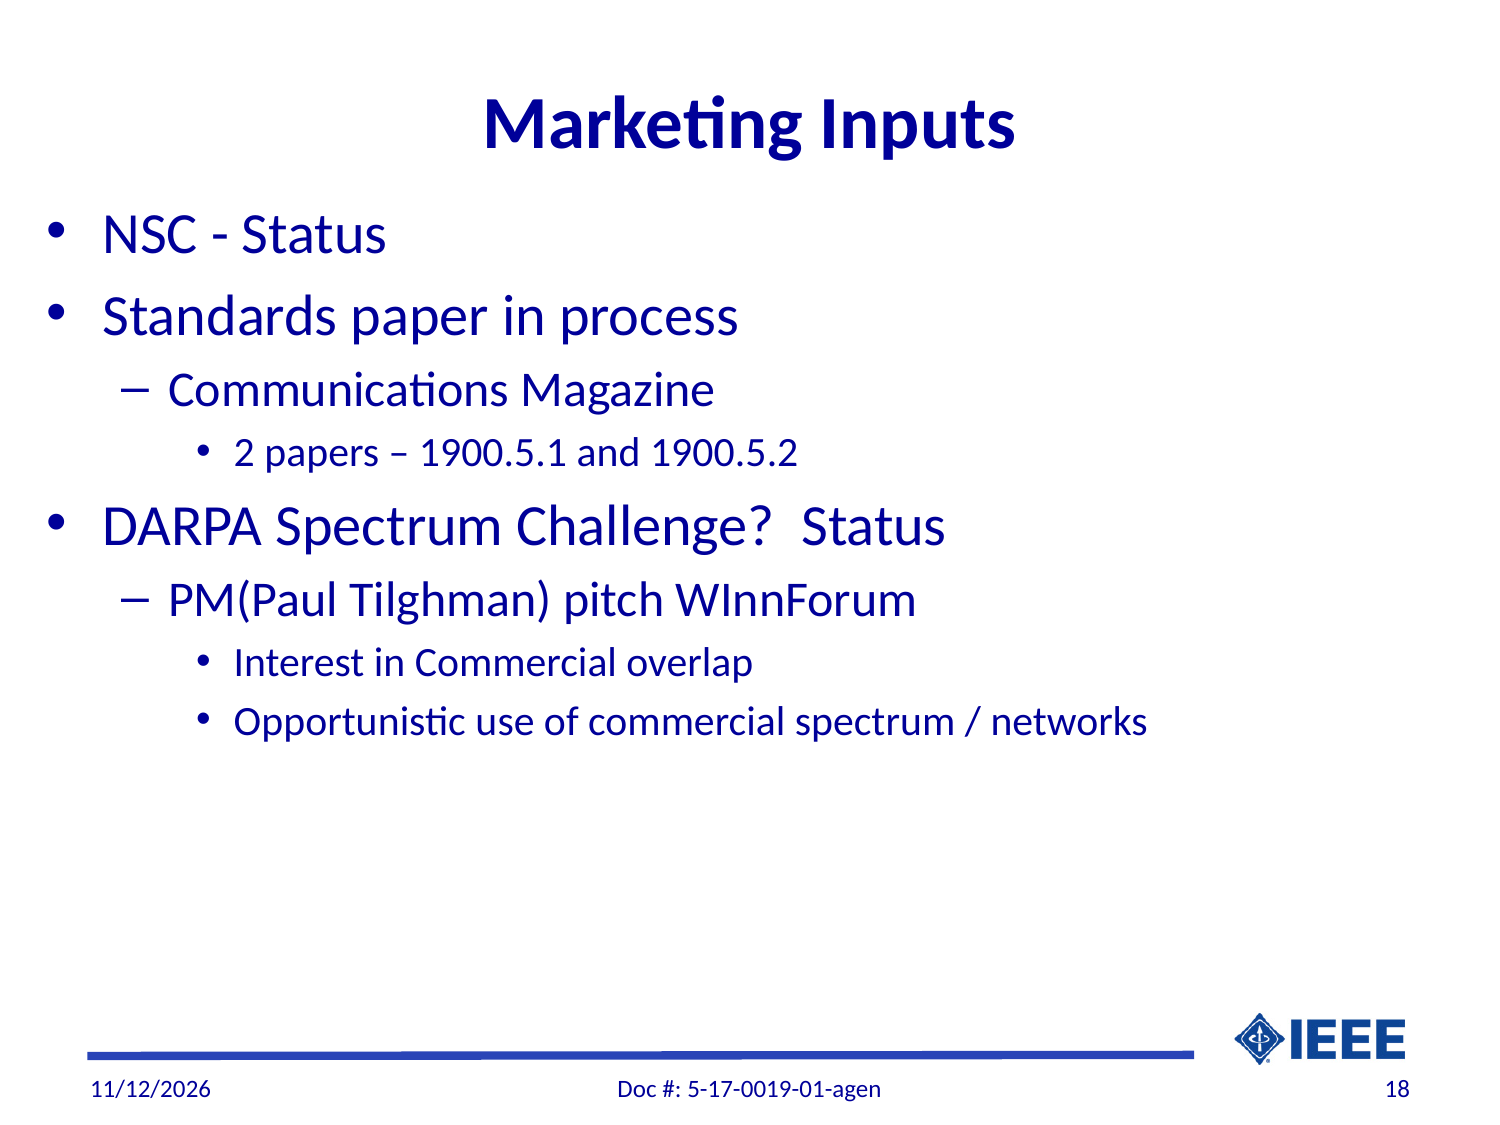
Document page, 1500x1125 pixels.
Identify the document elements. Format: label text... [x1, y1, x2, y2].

slide_number 18 [1074, 1057, 1425, 1118]
footer Doc #: 5-17-0019-01-agen [512, 1057, 988, 1118]
list NSC - Status Standards paper in process Communications Magazine 2 papers – 1900.5.1 and 1900.5.2 DARPA Spectrum Challenge? Status PM(Paul Tilghman) pitch WInnForum Interest in Commercial overlap Opportunistic use of commercial spectrum / networks [31, 187, 1469, 930]
title Marketing Inputs [75, 24, 1425, 187]
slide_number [75, 1057, 425, 1118]
picture [1231, 1011, 1406, 1057]
